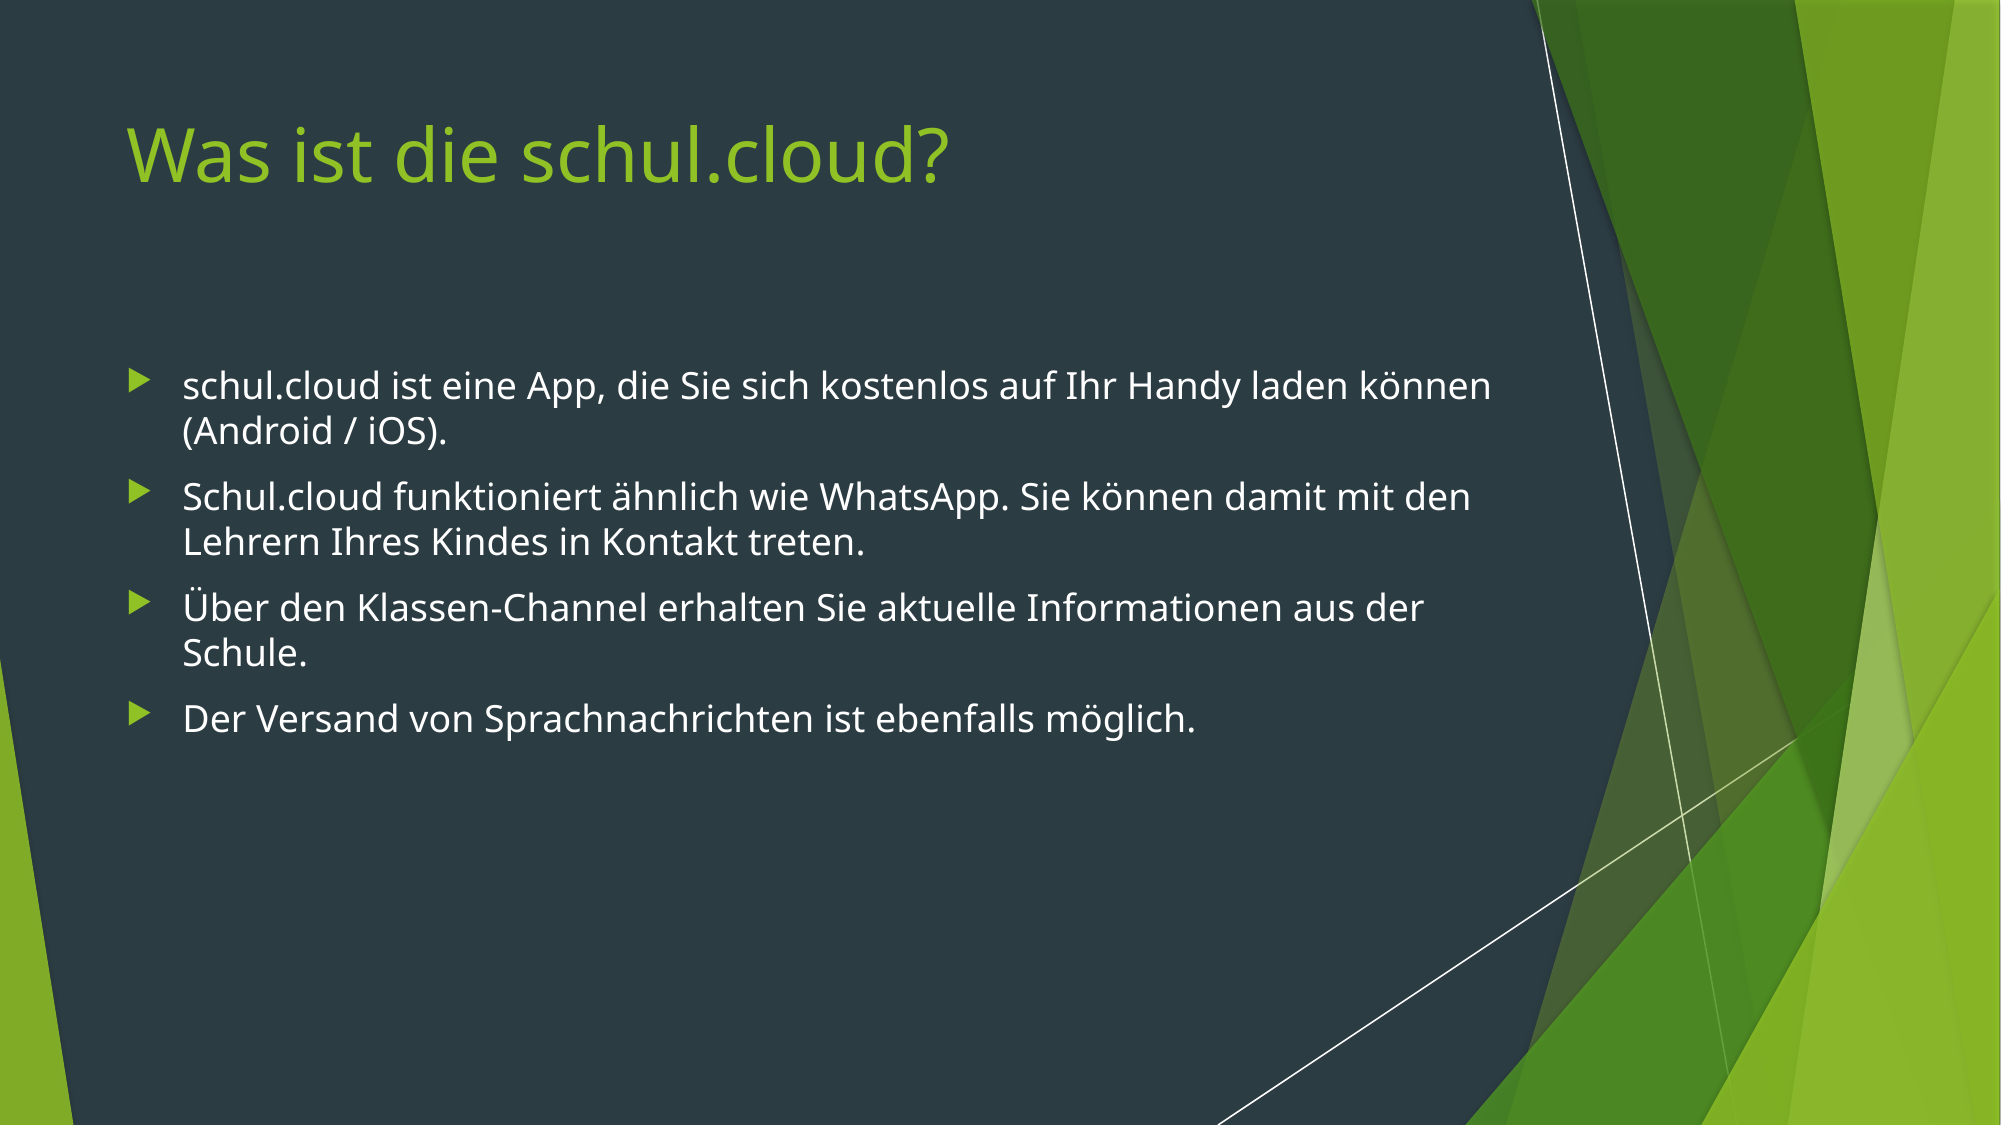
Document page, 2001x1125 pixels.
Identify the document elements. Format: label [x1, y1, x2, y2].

text_box [0, 0, 2000, 1125]
